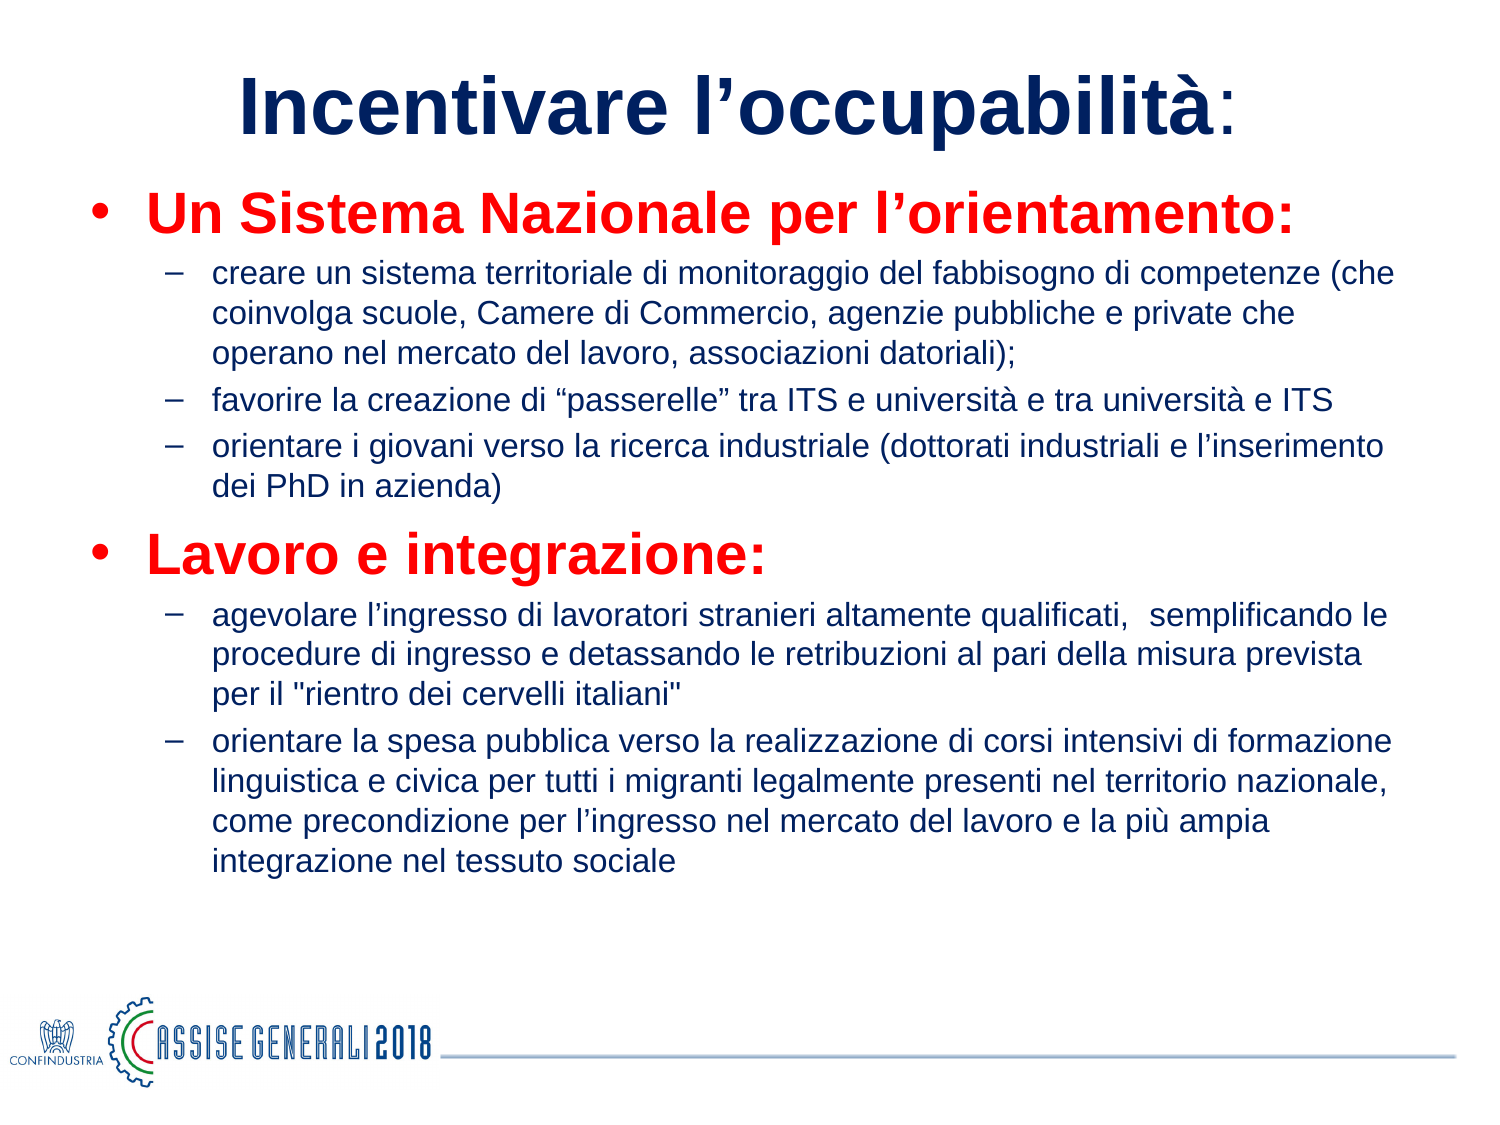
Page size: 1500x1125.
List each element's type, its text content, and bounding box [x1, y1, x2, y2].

title Incentivare l’occupabilità: [74, 44, 1426, 167]
list Un Sistema Nazionale per l’orientamento: creare un sistema territoriale di monitoraggio del fabbisogno di competenze (che coinvolga scuole, Camere di Commercio, agenzie pubbliche e private che operano nel mercato del lavoro, associazioni datoriali); favorire la creazione di “passerelle” tra ITS e università e tra università e ITS orientare i giovani verso la ricerca industriale (dottorati industriali e l’inserimento dei PhD in azienda) Lavoro e integrazione: agevolare l’ingresso di lavoratori stranieri altamente qualificati, semplificando le procedure di ingresso e detassando le retribuzioni al pari della misura prevista per il "rientro dei cervelli italiani" orientare la spesa pubblica verso la realizzazione di corsi intensivi di formazione linguistica e civica per tutti i migranti legalmente presenti nel territorio nazionale, come precondizione per l’ingresso nel mercato del lavoro e la più ampia integrazione nel tessuto sociale [74, 167, 1426, 728]
picture [0, 994, 1459, 1091]
